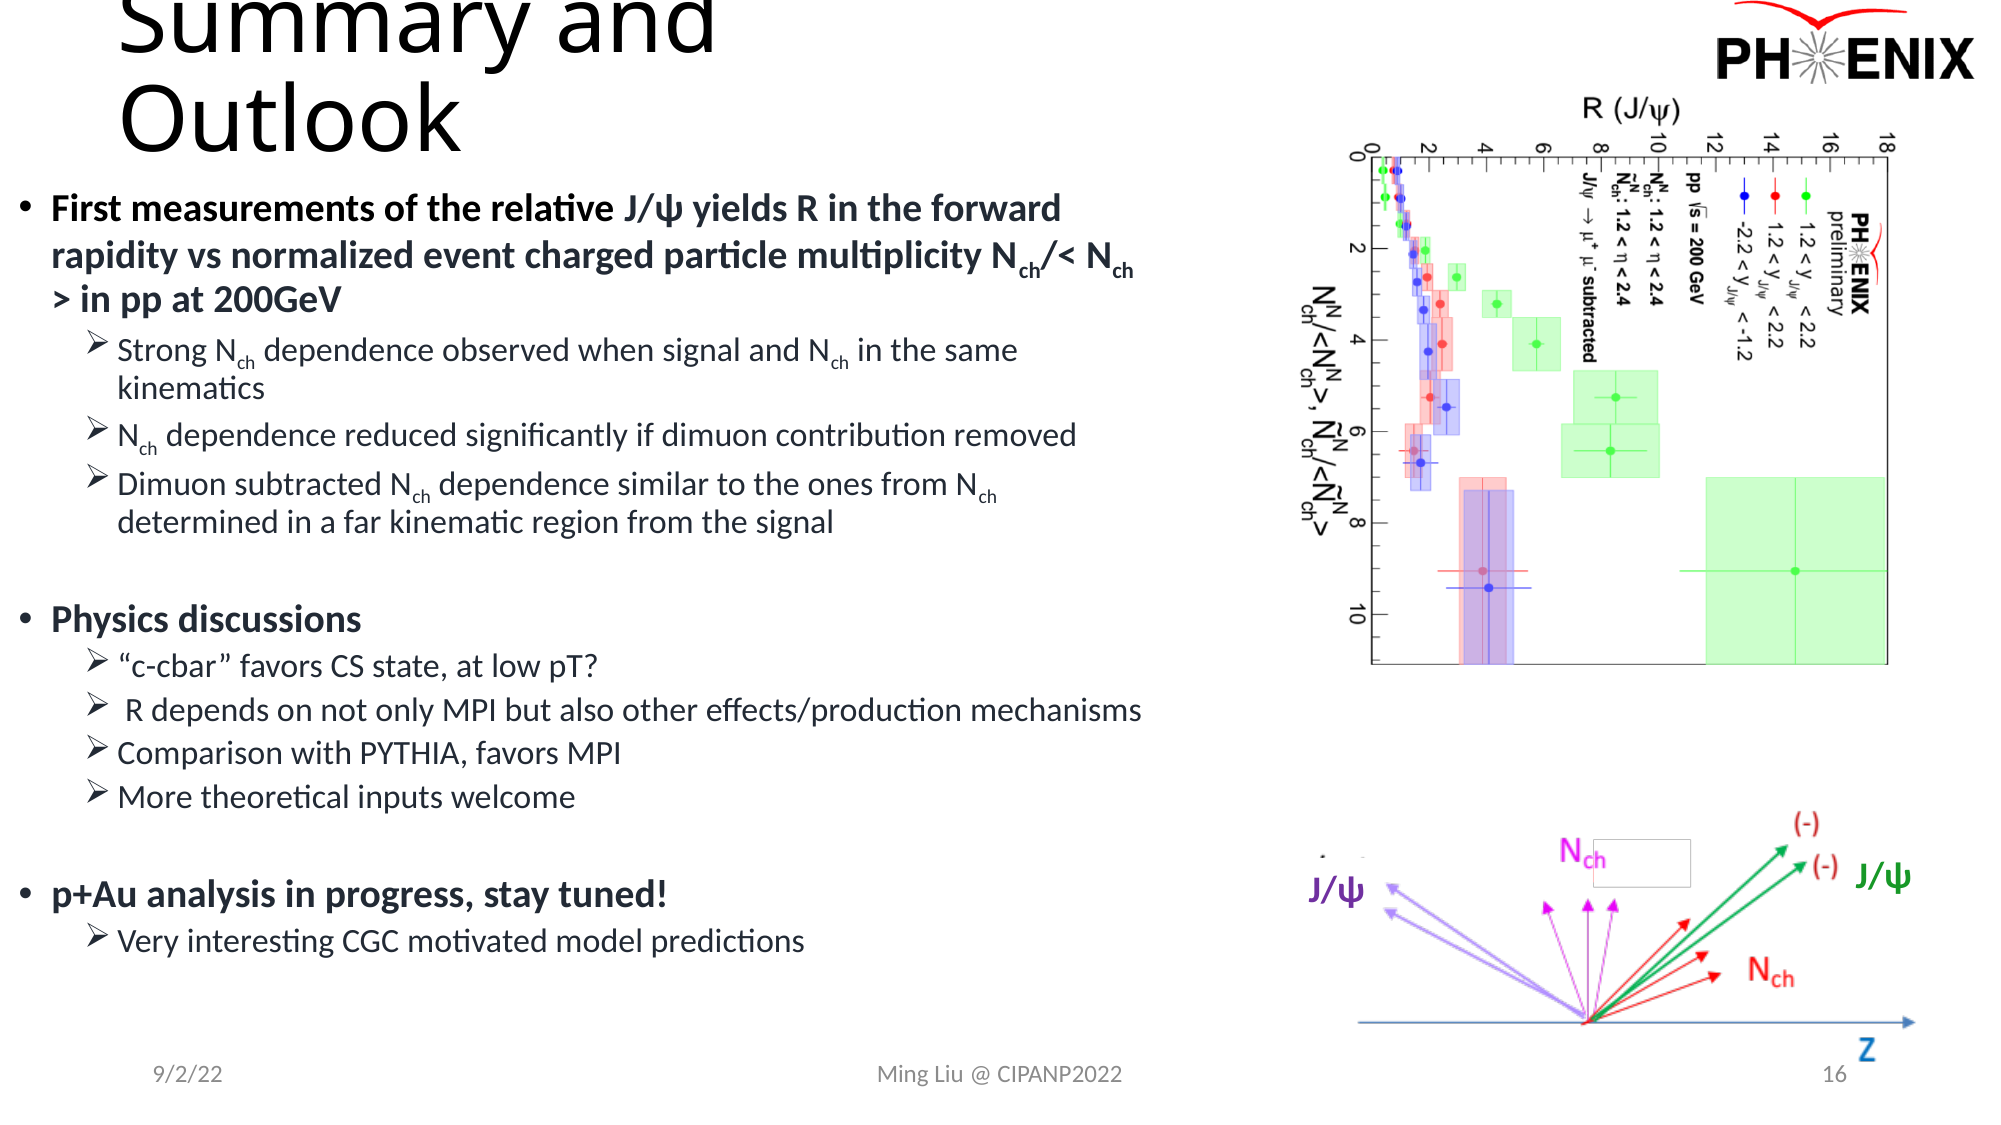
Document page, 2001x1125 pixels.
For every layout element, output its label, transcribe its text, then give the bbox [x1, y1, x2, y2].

footer Ming Liu @ CIPANP2022 [662, 1042, 1275, 1103]
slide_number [137, 1042, 588, 1103]
picture [1275, 794, 1934, 1103]
picture [1307, 0, 2000, 739]
title Summary and Outlook [102, 3, 1004, 143]
list First measurements of the relative J/ψ yields R in the forward rapidity vs normalized event charged particle multiplicity Nch/< Nch > in pp at 200GeV Strong Nch dependence observed when signal and Nch in the same kinematics Nch dependence reduced significantly if dimuon contribution removed Dimuon subtracted Nch dependence similar to the ones from Nch determined in a far kinematic region from the signal Physics discussions “c-cbar” favors CS state, at low pT? R depends on not only MPI but also other effects/production mechanisms Comparison with PYTHIA, favors MPI More theoretical inputs welcome p+Au analysis in progress, stay tuned! Very interesting CGC motivated model predictions [3, 179, 1172, 1006]
